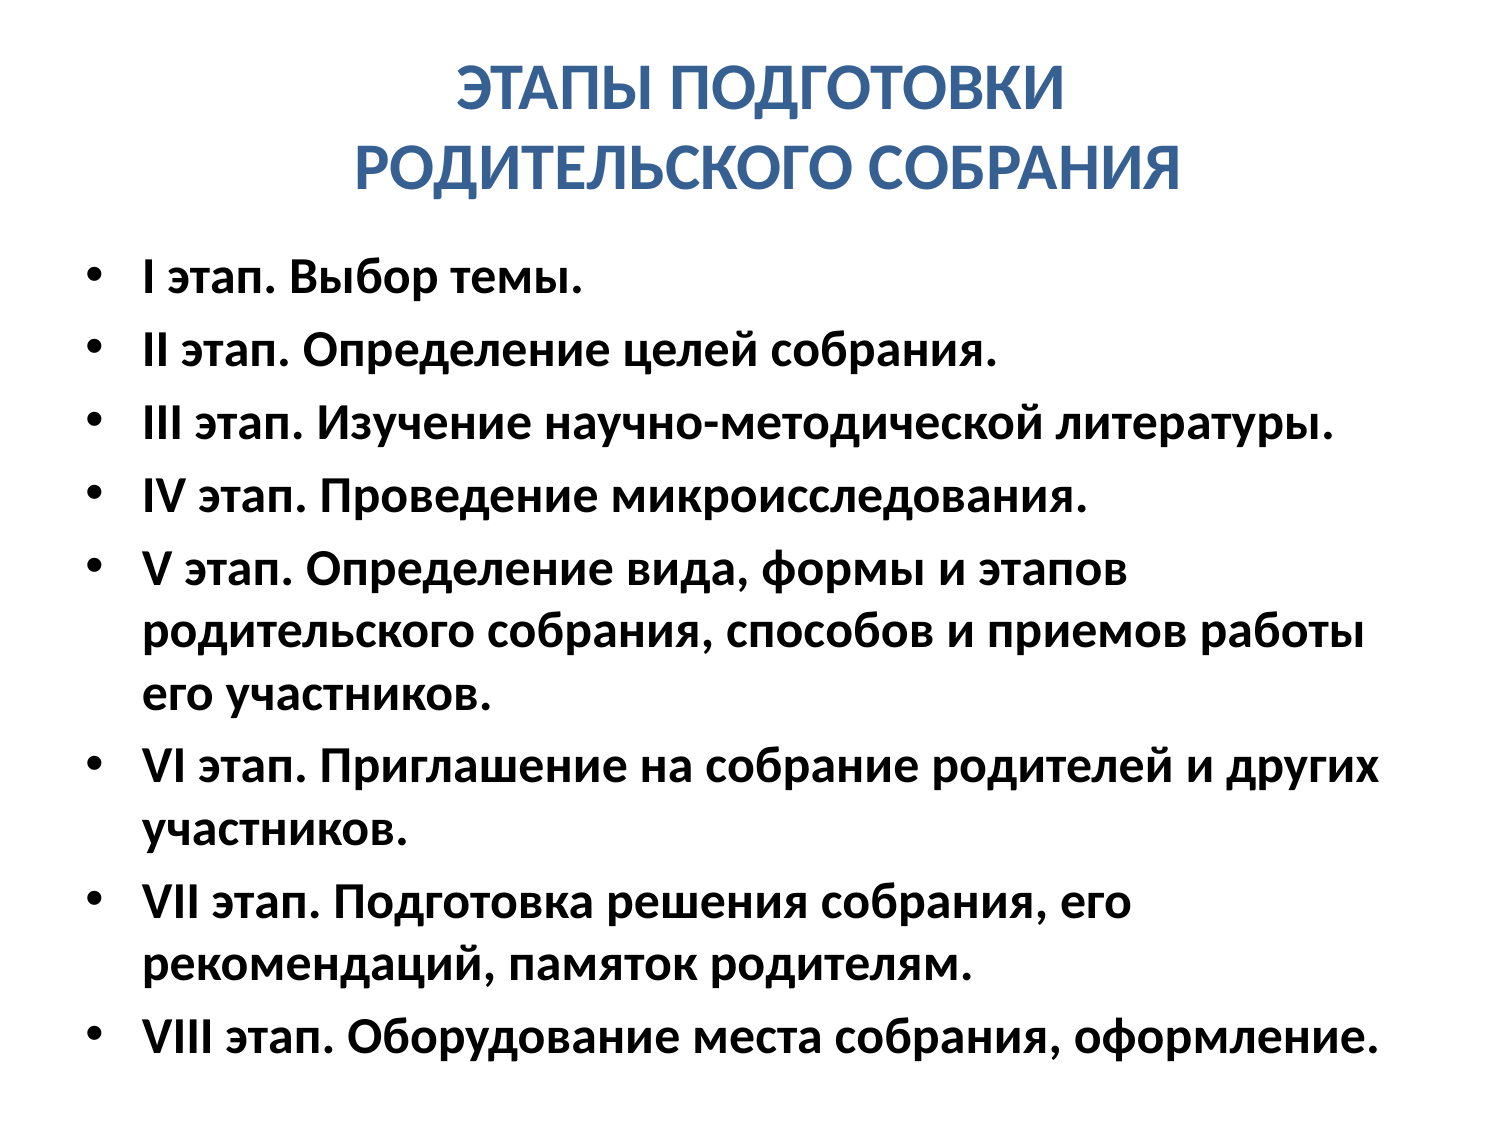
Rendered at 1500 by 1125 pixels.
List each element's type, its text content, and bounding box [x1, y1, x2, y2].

list I этап. Выбор темы. II этап. Определение целей собрания. III этап. Изучение научно-методической литературы. IV этап. Проведение микроисследования. V этап. Определение вида, формы и этапов родительского собрания, способов и приемов работы его участников. VI этап. Приглашение на собрание родителей и других участников. VII этап. Подготовка решения собрания, его рекомендаций, памяток родителям. VIII этап. Оборудование места собрания, оформление. [70, 234, 1421, 1087]
title ЭТАПЫ ПОДГОТОВКИ РОДИТЕЛЬСКОГО СОБРАНИЯ [93, 35, 1444, 211]
